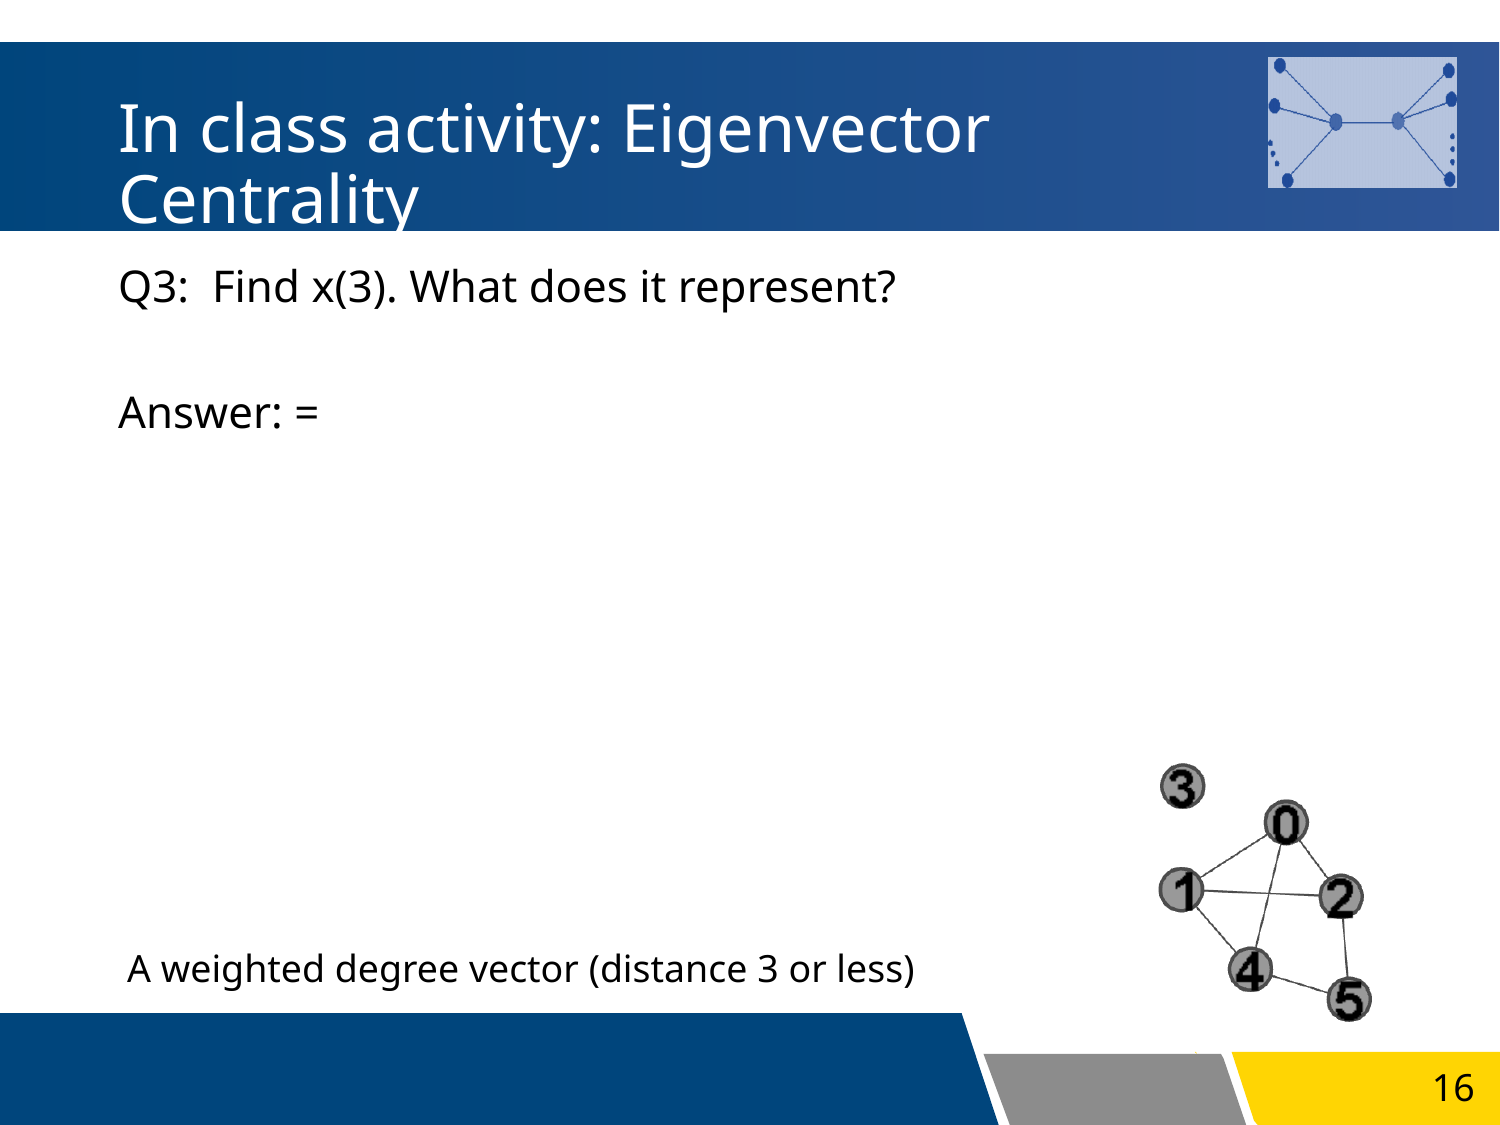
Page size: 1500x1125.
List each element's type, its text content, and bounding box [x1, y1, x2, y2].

title In class activity: Eigenvector Centrality [103, 57, 1250, 276]
slide_number 16 [1417, 1057, 1491, 1117]
text_box A weighted degree vector (distance 3 or less) [112, 937, 931, 1043]
picture [1120, 749, 1425, 1042]
